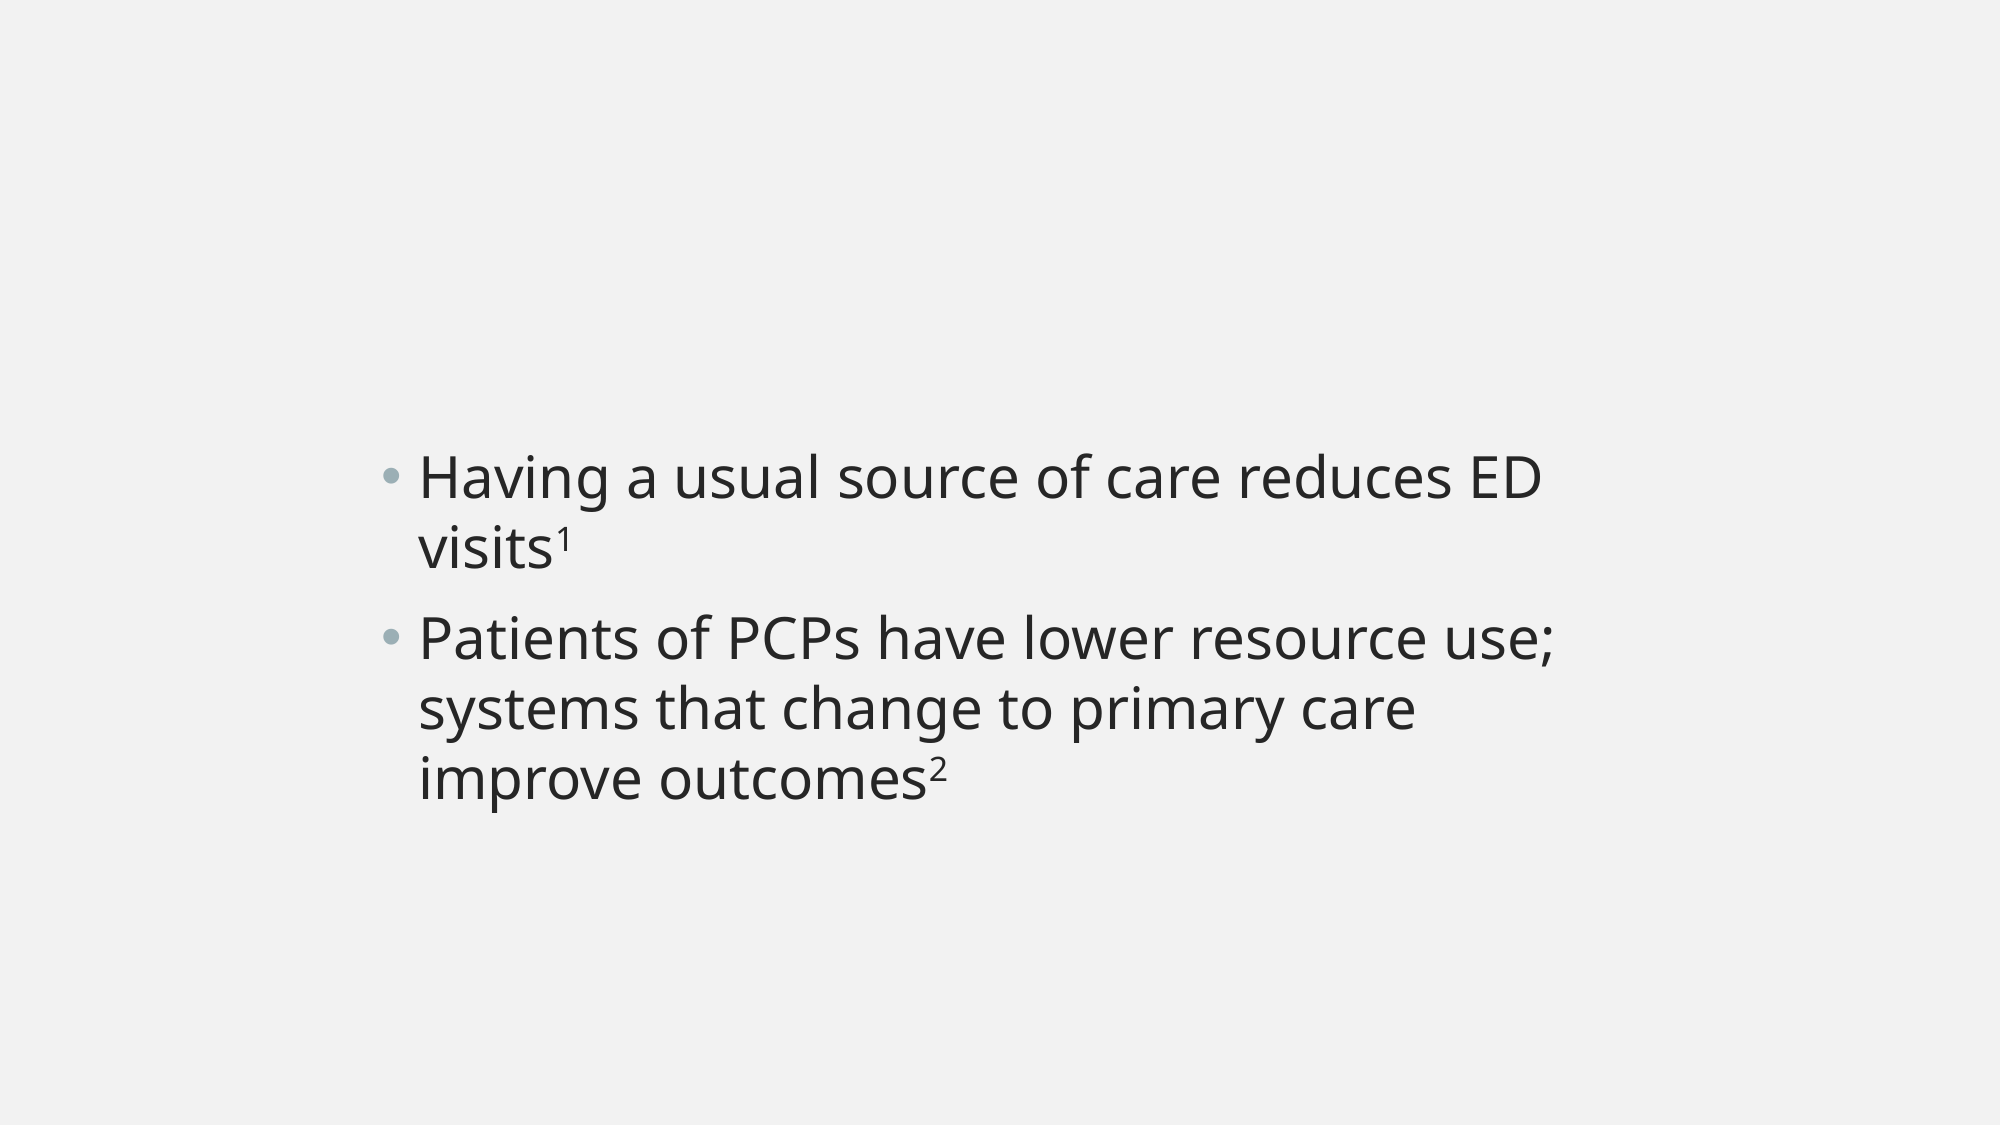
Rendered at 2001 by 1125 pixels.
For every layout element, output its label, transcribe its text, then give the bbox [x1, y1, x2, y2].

list Having a usual source of care reduces ED visits1 Patients of PCPs have lower resource use; systems that change to primary care improve outcomes2 [366, 432, 1634, 942]
